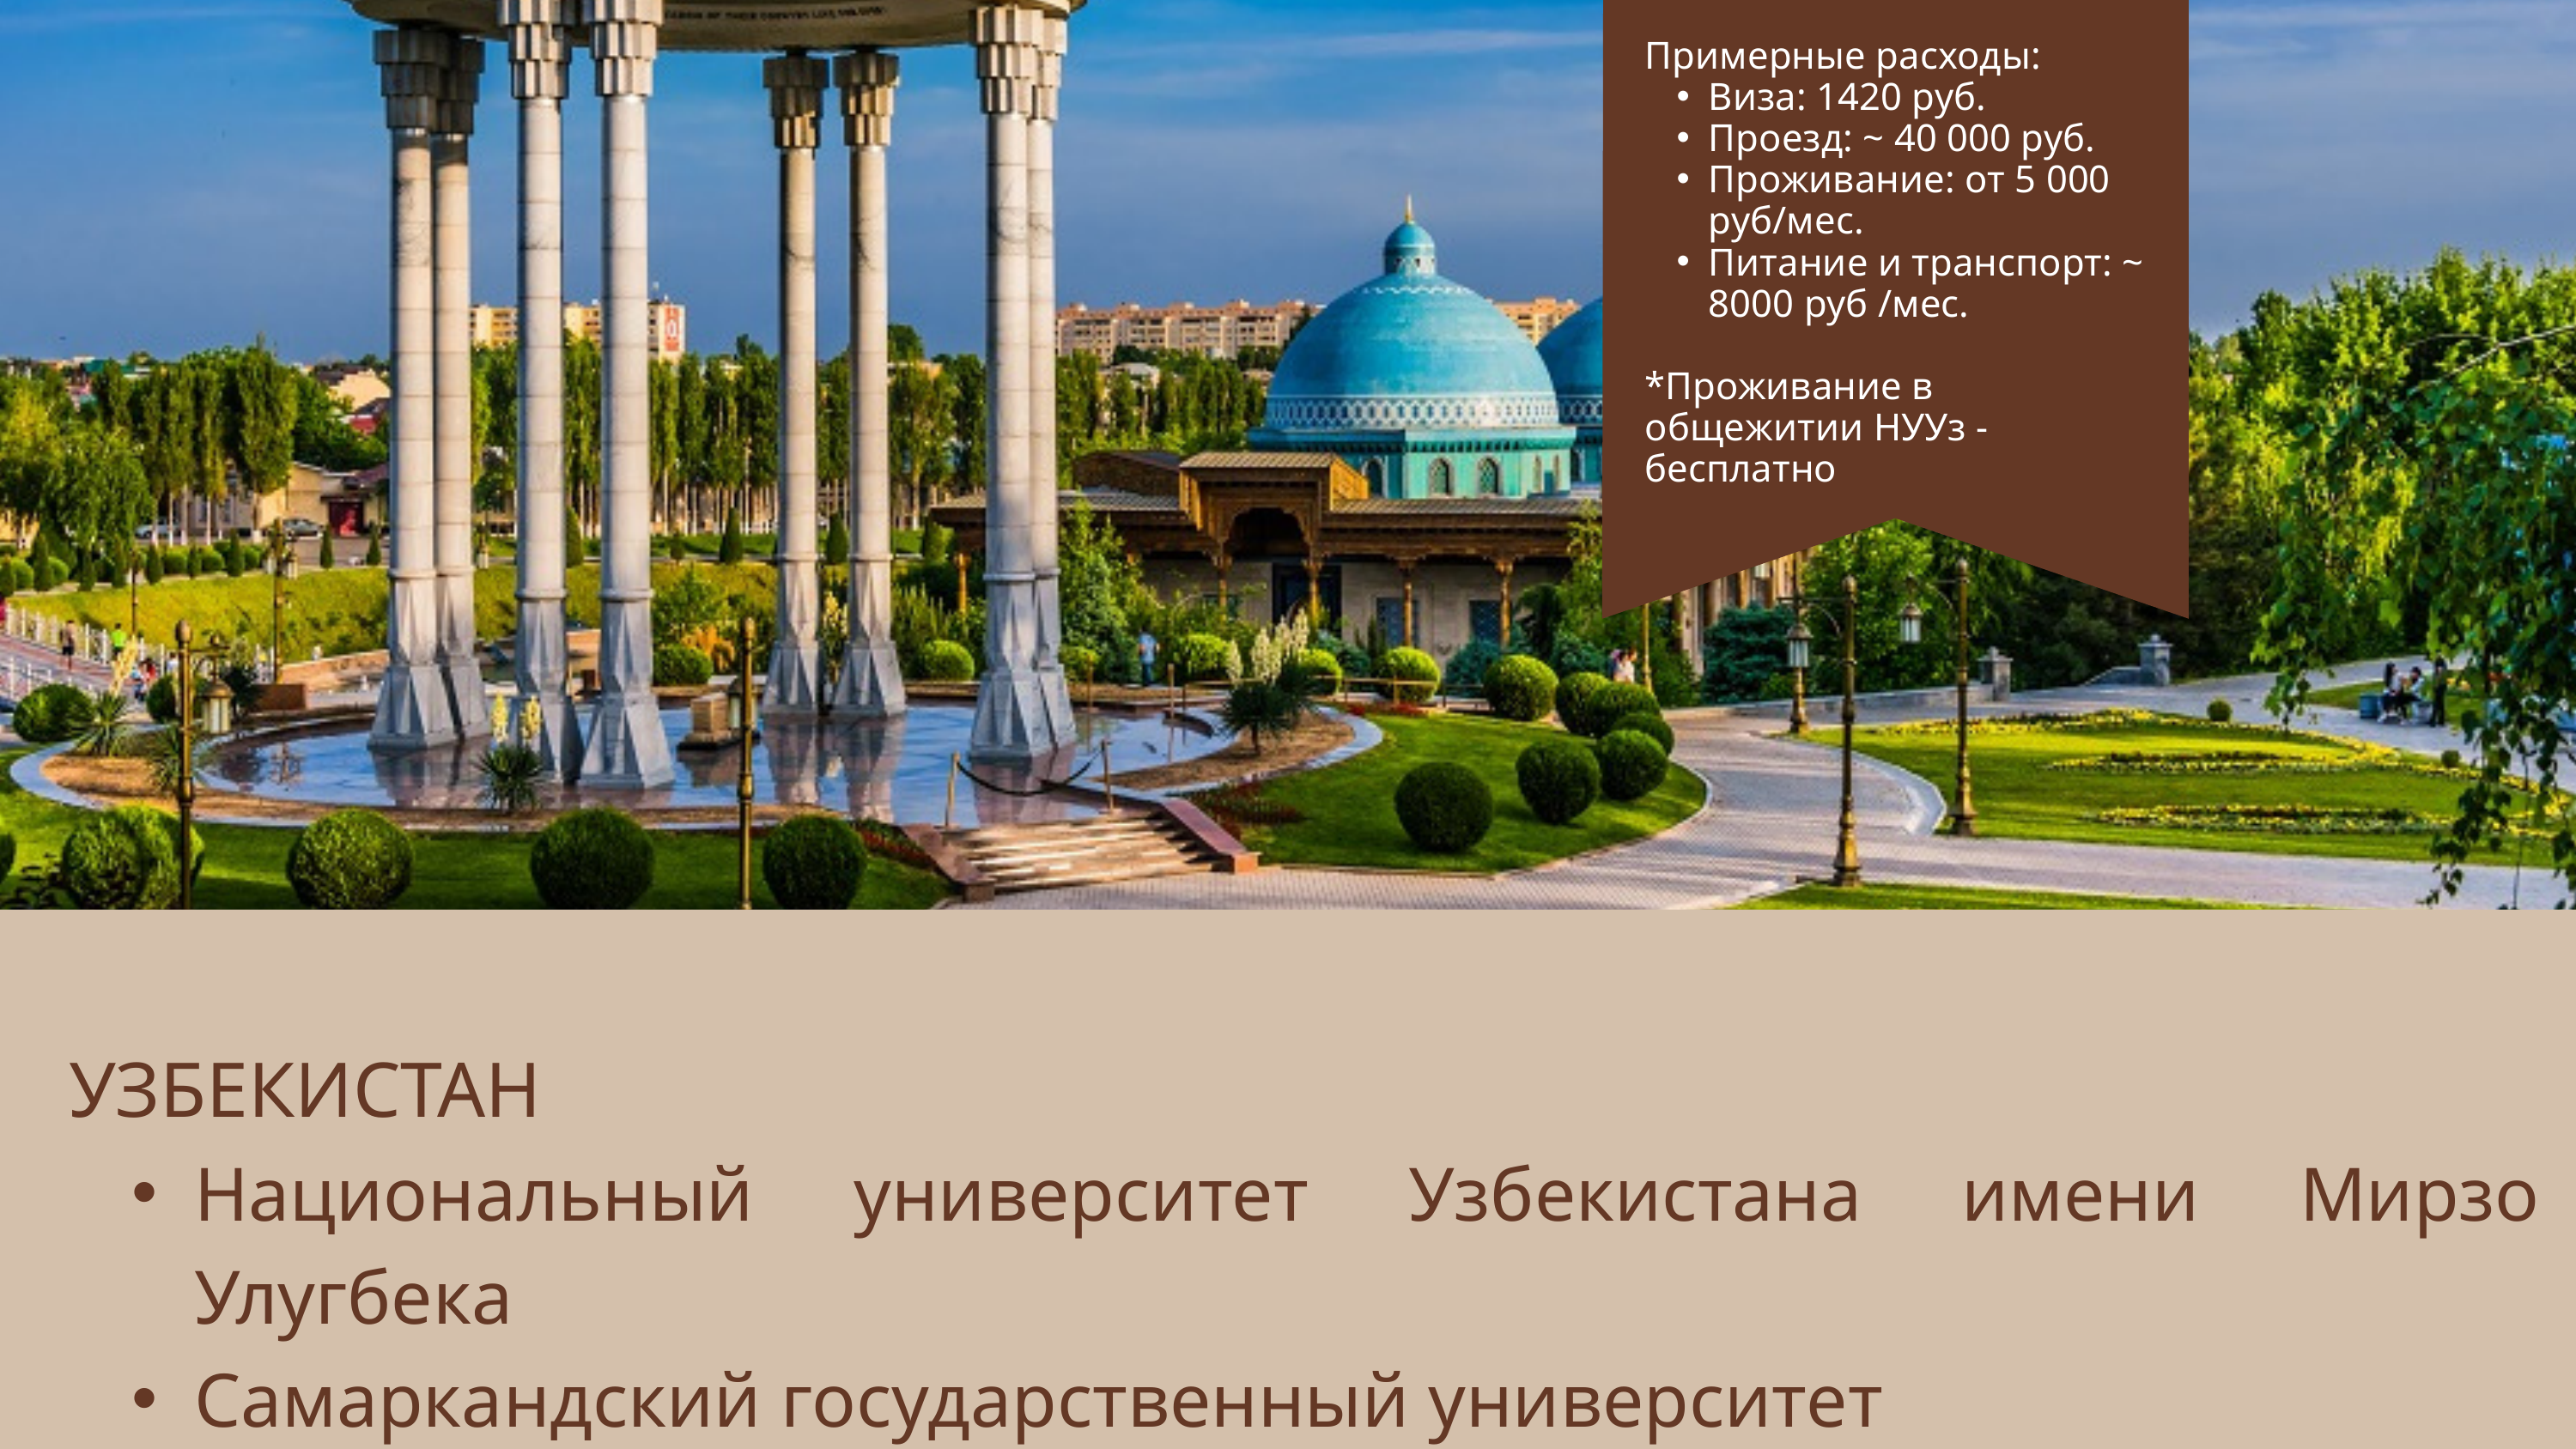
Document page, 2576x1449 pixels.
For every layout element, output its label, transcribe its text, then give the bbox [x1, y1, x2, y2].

text_box [0, 0, 2576, 909]
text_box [1601, 0, 2190, 619]
text_box [0, 909, 2576, 1449]
text_box УЗБЕКИСТАН Национальный университет Узбекистана имени Мирзо Улугбека Самаркандский государственный университет [69, 921, 2542, 1442]
